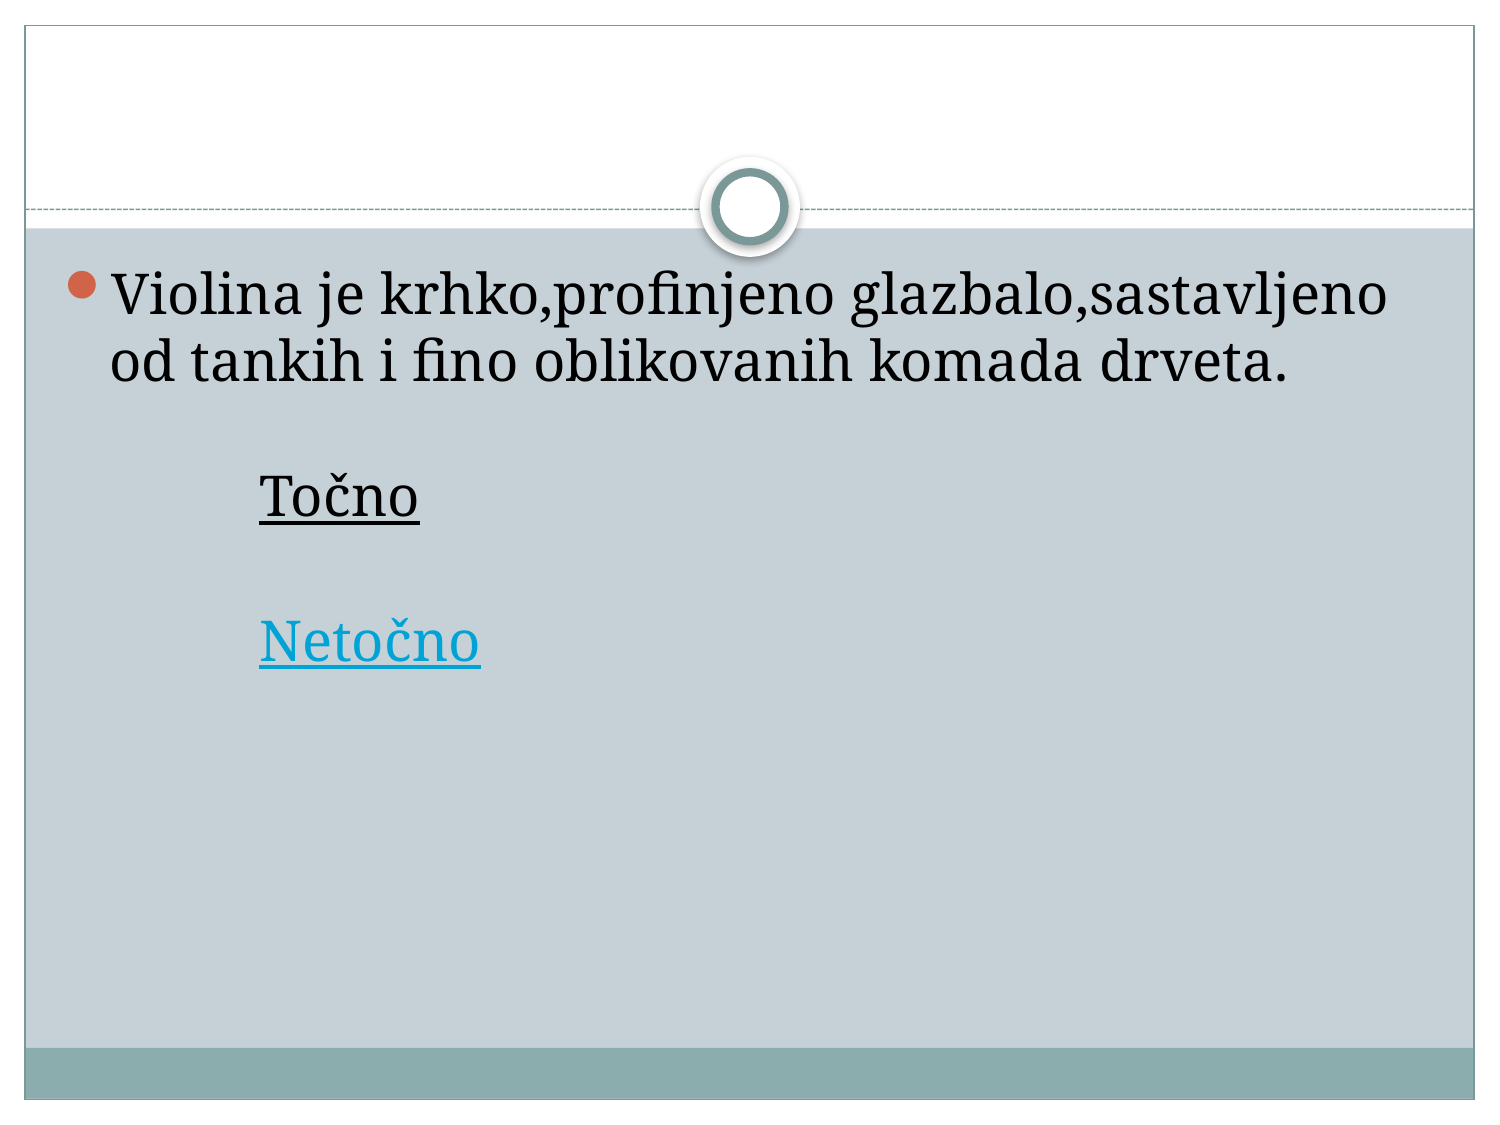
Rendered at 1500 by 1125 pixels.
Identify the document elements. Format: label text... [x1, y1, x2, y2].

list Violina je krhko,profinjeno glazbalo,sastavljeno od tankih i fino oblikovanih komada drveta. Točno Netočno [49, 250, 1445, 1001]
